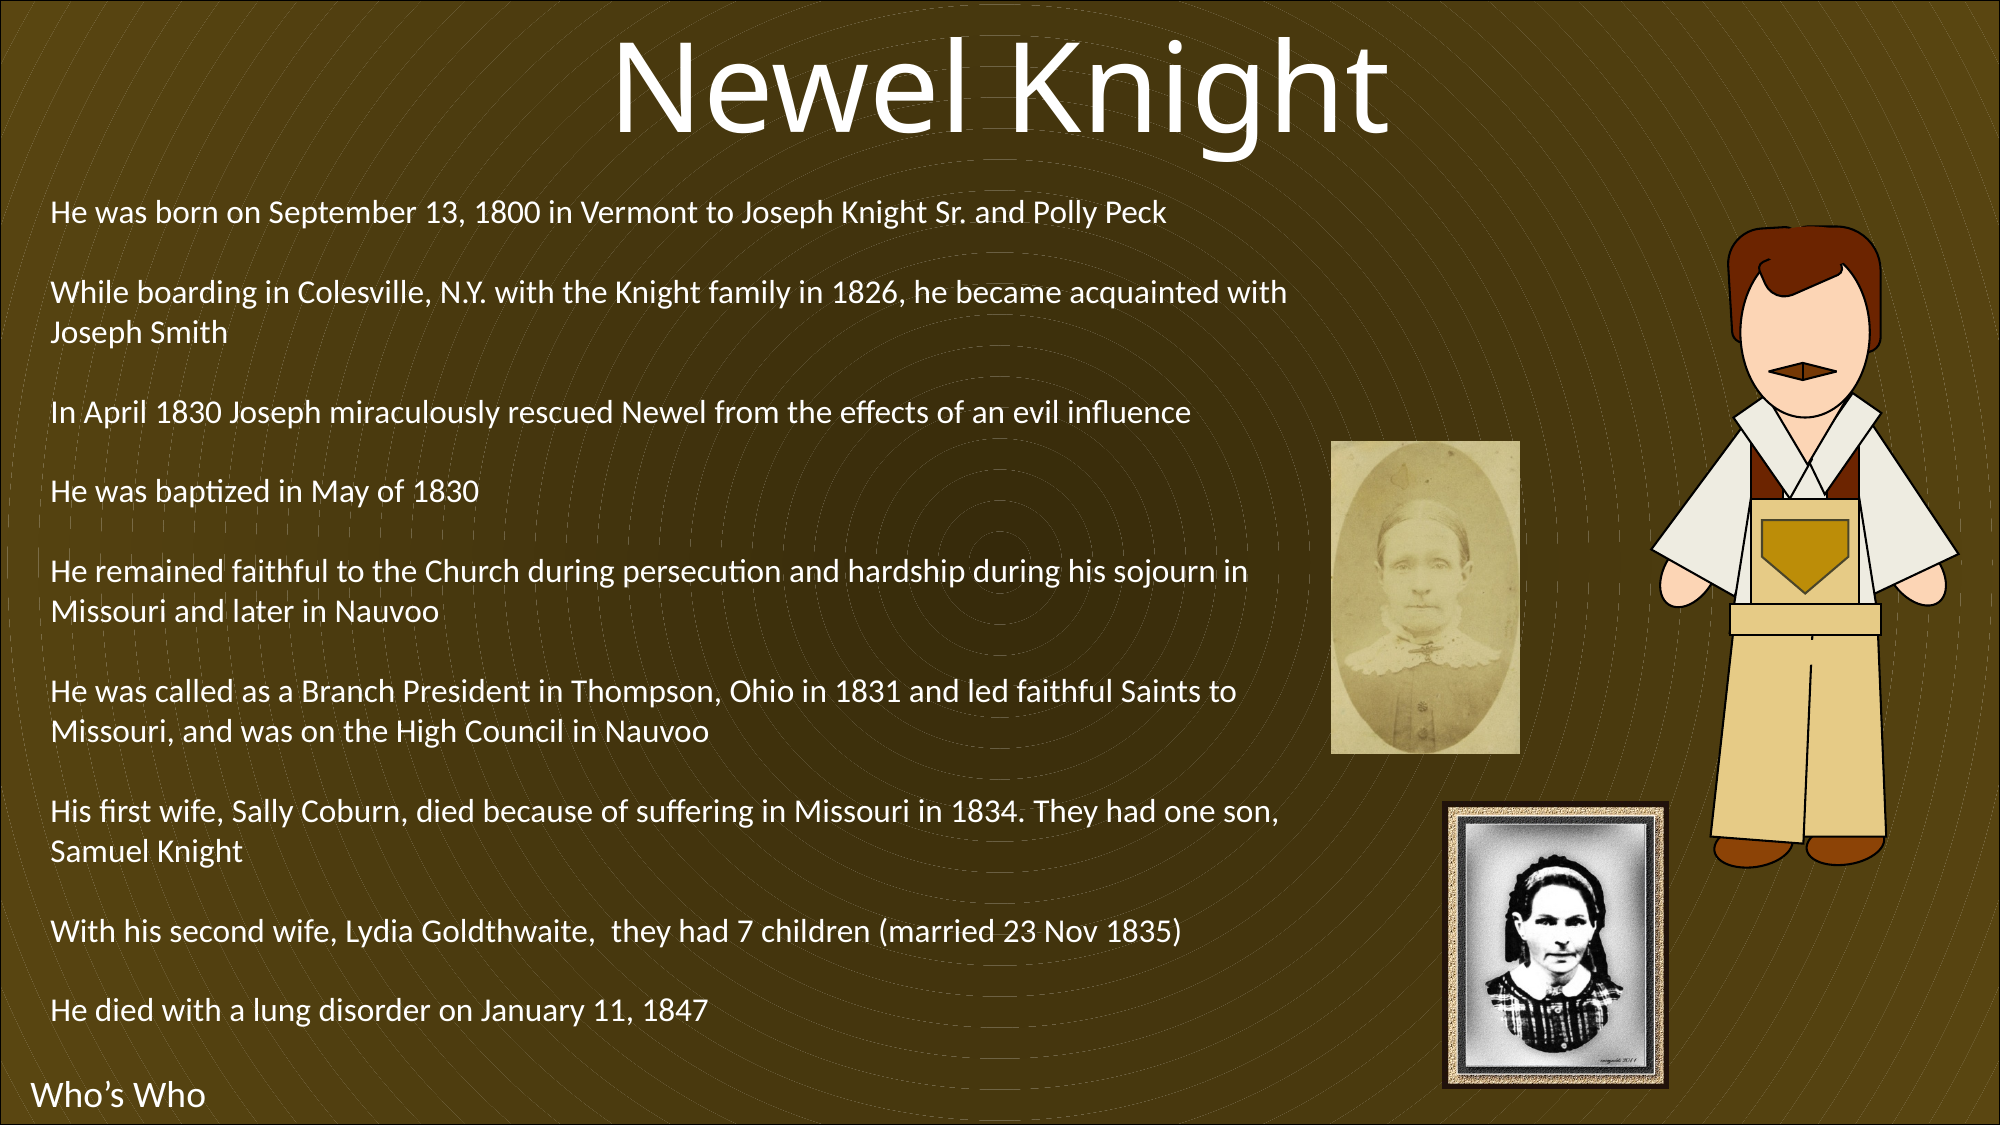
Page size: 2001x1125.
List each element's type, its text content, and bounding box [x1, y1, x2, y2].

text_box Who’s Who [15, 1062, 329, 1123]
text_box [0, 0, 2000, 1125]
text_box He was born on September 13, 1800 in Vermont to Joseph Knight Sr. and Polly Peck While boarding in Colesville, N.Y. with the Knight family in 1826, he became acquainted with Joseph Smith In April 1830 Joseph miraculously rescued Newel from the effects of an evil influence He was baptized in May of 1830 He remained faithful to the Church during persecution and hardship during his sojourn in Missouri and later in Nauvoo He was called as a Branch President in Thompson, Ohio in 1831 and led faithful Saints to Missouri, and was on the High Council in Nauvoo His first wife, Sally Coburn, died because of suffering in Missouri in 1834. They had one son, Samuel Knight With his second wife, Lydia Goldthwaite, they had 7 children (married 23 Nov 1835) He died with a lung disorder on January 11, 1847 [35, 182, 1344, 1036]
text_box Newel Knight [249, 0, 1750, 165]
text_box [1664, 226, 1940, 868]
picture [1442, 801, 1669, 1089]
picture [1331, 441, 1520, 754]
